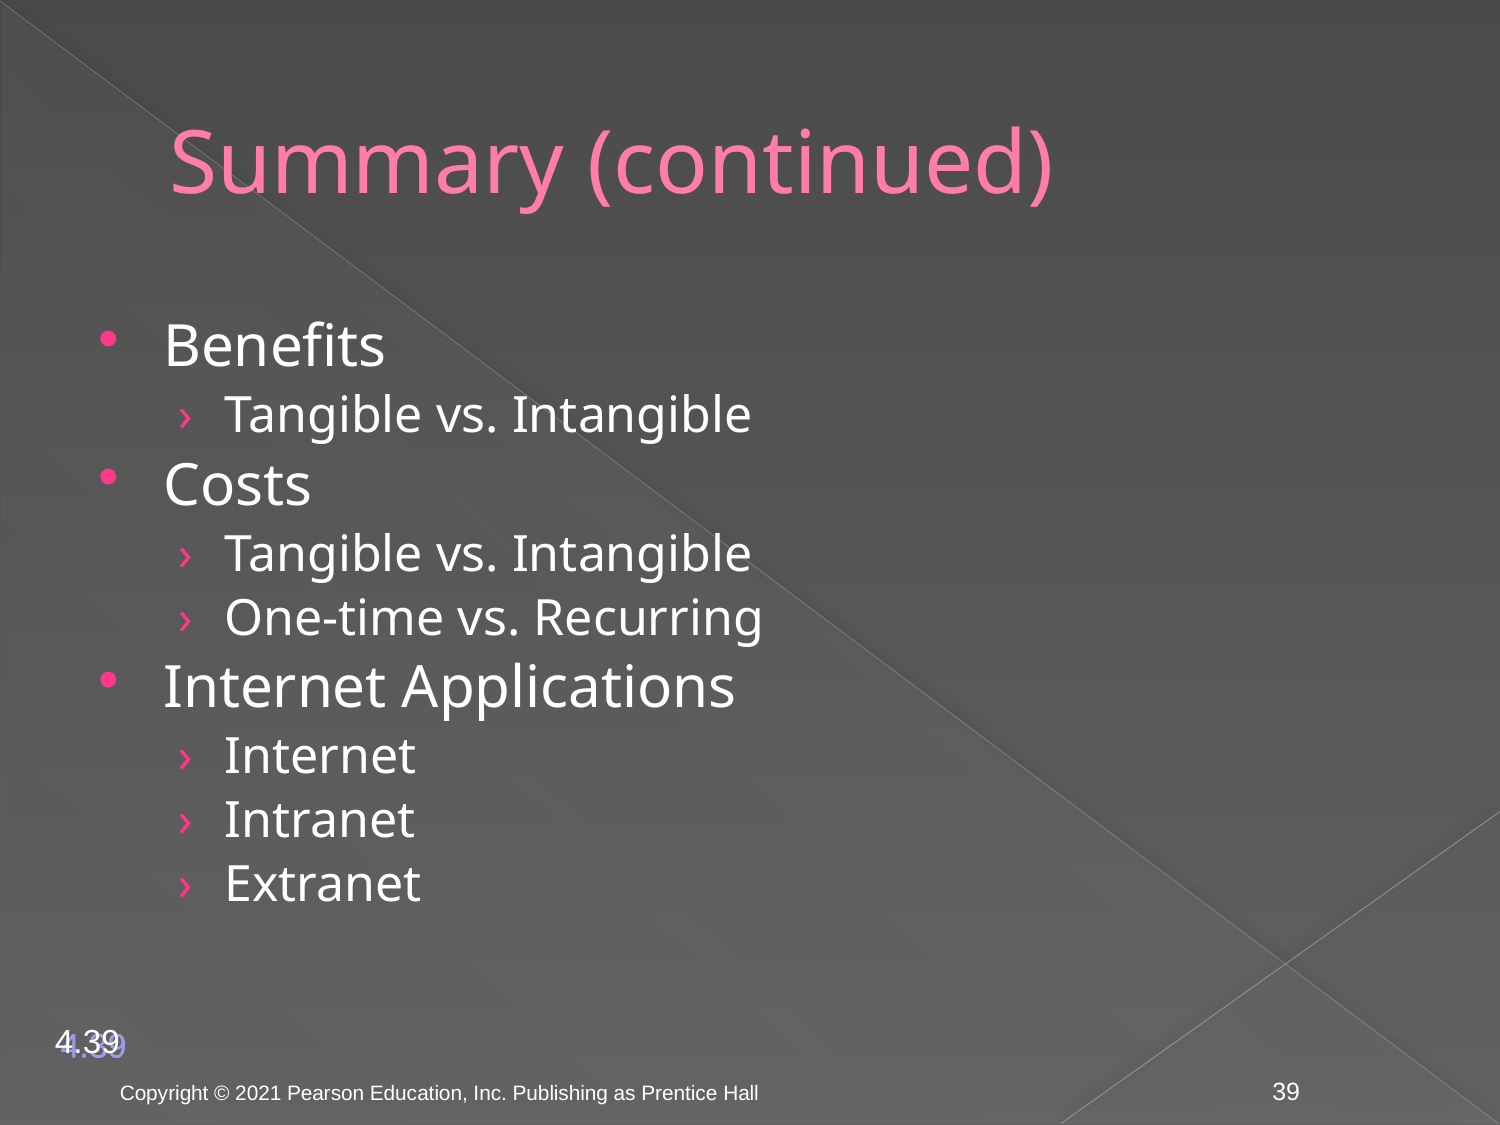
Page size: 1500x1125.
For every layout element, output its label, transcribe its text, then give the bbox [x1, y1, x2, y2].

slide_number 39 [1245, 1063, 1328, 1113]
list Benefits Tangible vs. Intangible Costs Tangible vs. Intangible One-time vs. Recurring Internet Applications Internet Intranet Extranet [74, 308, 1426, 1060]
footer Copyright © 2021 Pearson Education, Inc. Publishing as Prentice Hall [75, 1063, 774, 1113]
title Summary (continued) [75, 43, 1425, 274]
text_box 4.39 [37, 1012, 138, 1107]
